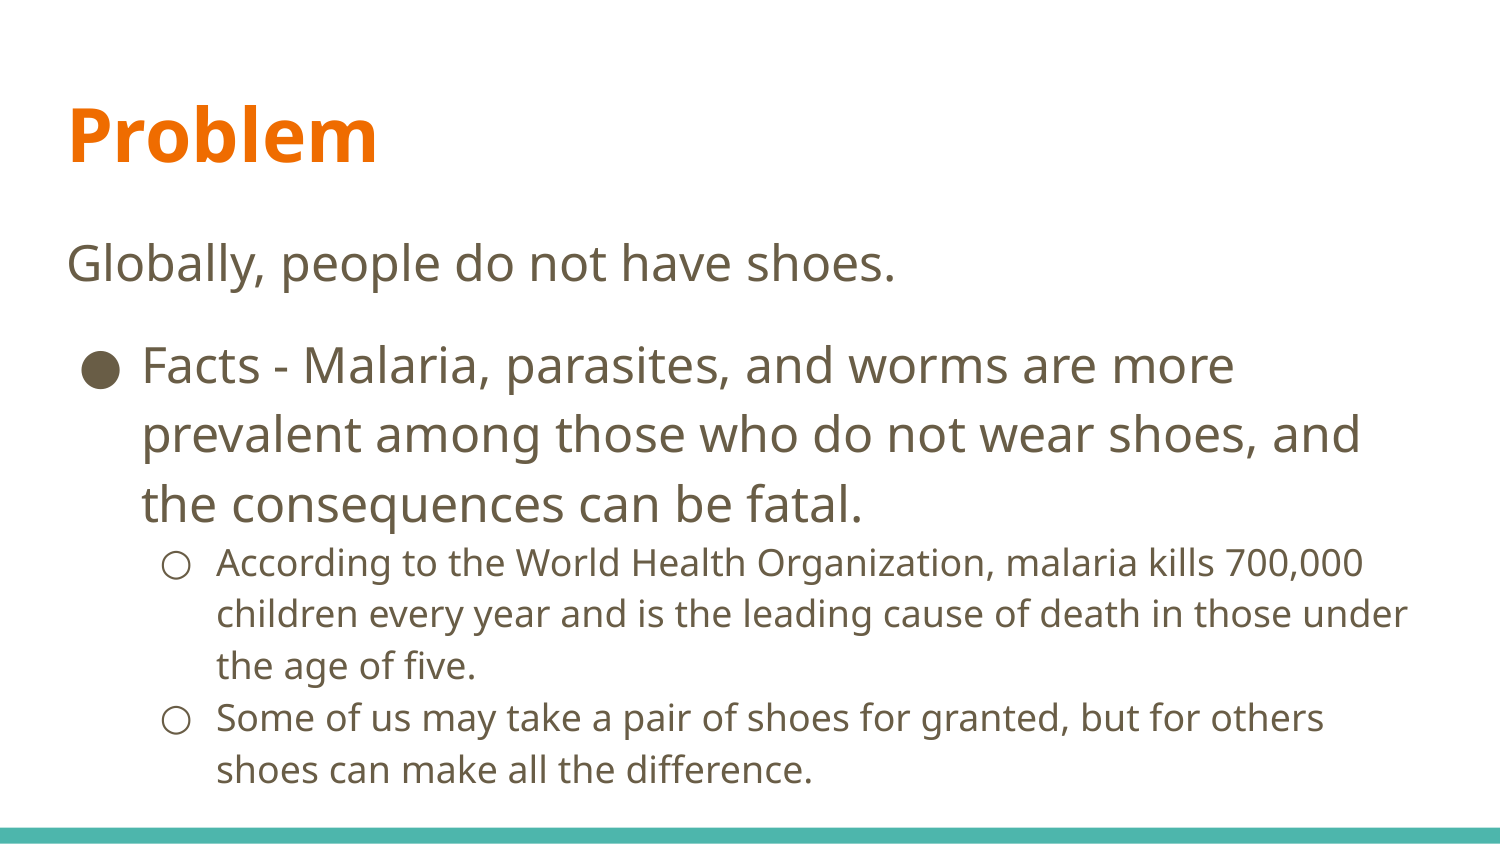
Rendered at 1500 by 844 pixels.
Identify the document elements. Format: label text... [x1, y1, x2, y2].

title Problem [51, 72, 1449, 189]
list Globally, people do not have shoes. Facts - Malaria, parasites, and worms are more prevalent among those who do not wear shoes, and the consequences can be fatal. According to the World Health Organization, malaria kills 700,000 children every year and is the leading cause of death in those under the age of five. Some of us may take a pair of shoes for granted, but for others shoes can make all the difference. [51, 207, 1449, 750]
